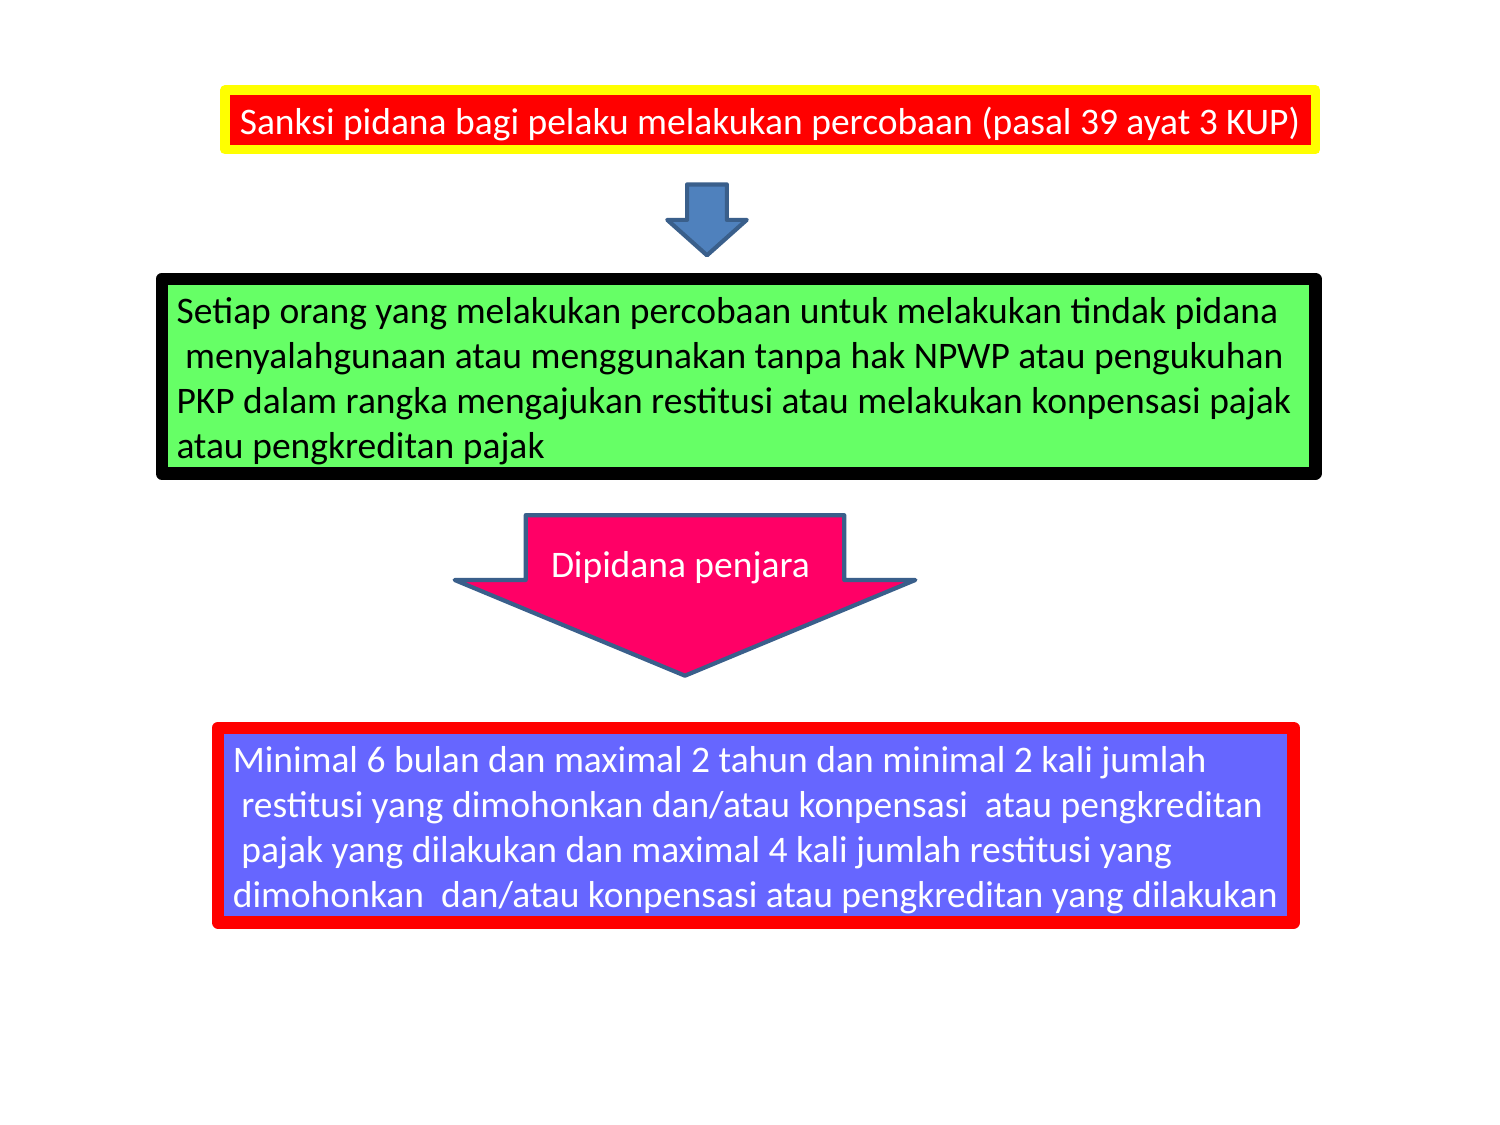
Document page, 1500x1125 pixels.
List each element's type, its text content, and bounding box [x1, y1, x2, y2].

text_box Dipidana penjara [452, 513, 918, 678]
text_box Setiap orang yang melakukan percobaan untuk melakukan tindak pidana menyalahgunaan atau menggunakan tanpa hak NPWP atau pengukuhan PKP dalam rangka mengajukan restitusi atau melakukan konpensasi pajak atau pengkreditan pajak [161, 278, 1316, 474]
text_box Sanksi pidana bagi pelaku melakukan percobaan (pasal 39 ayat 3 KUP) [224, 89, 1316, 150]
text_box [665, 182, 749, 257]
text_box Minimal 6 bulan dan maximal 2 tahun dan minimal 2 kali jumlah restitusi yang dimohonkan dan/atau konpensasi atau pengkreditan pajak yang dilakukan dan maximal 4 kali jumlah restitusi yang dimohonkan dan/atau konpensasi atau pengkreditan yang dilakukan [218, 727, 1294, 923]
